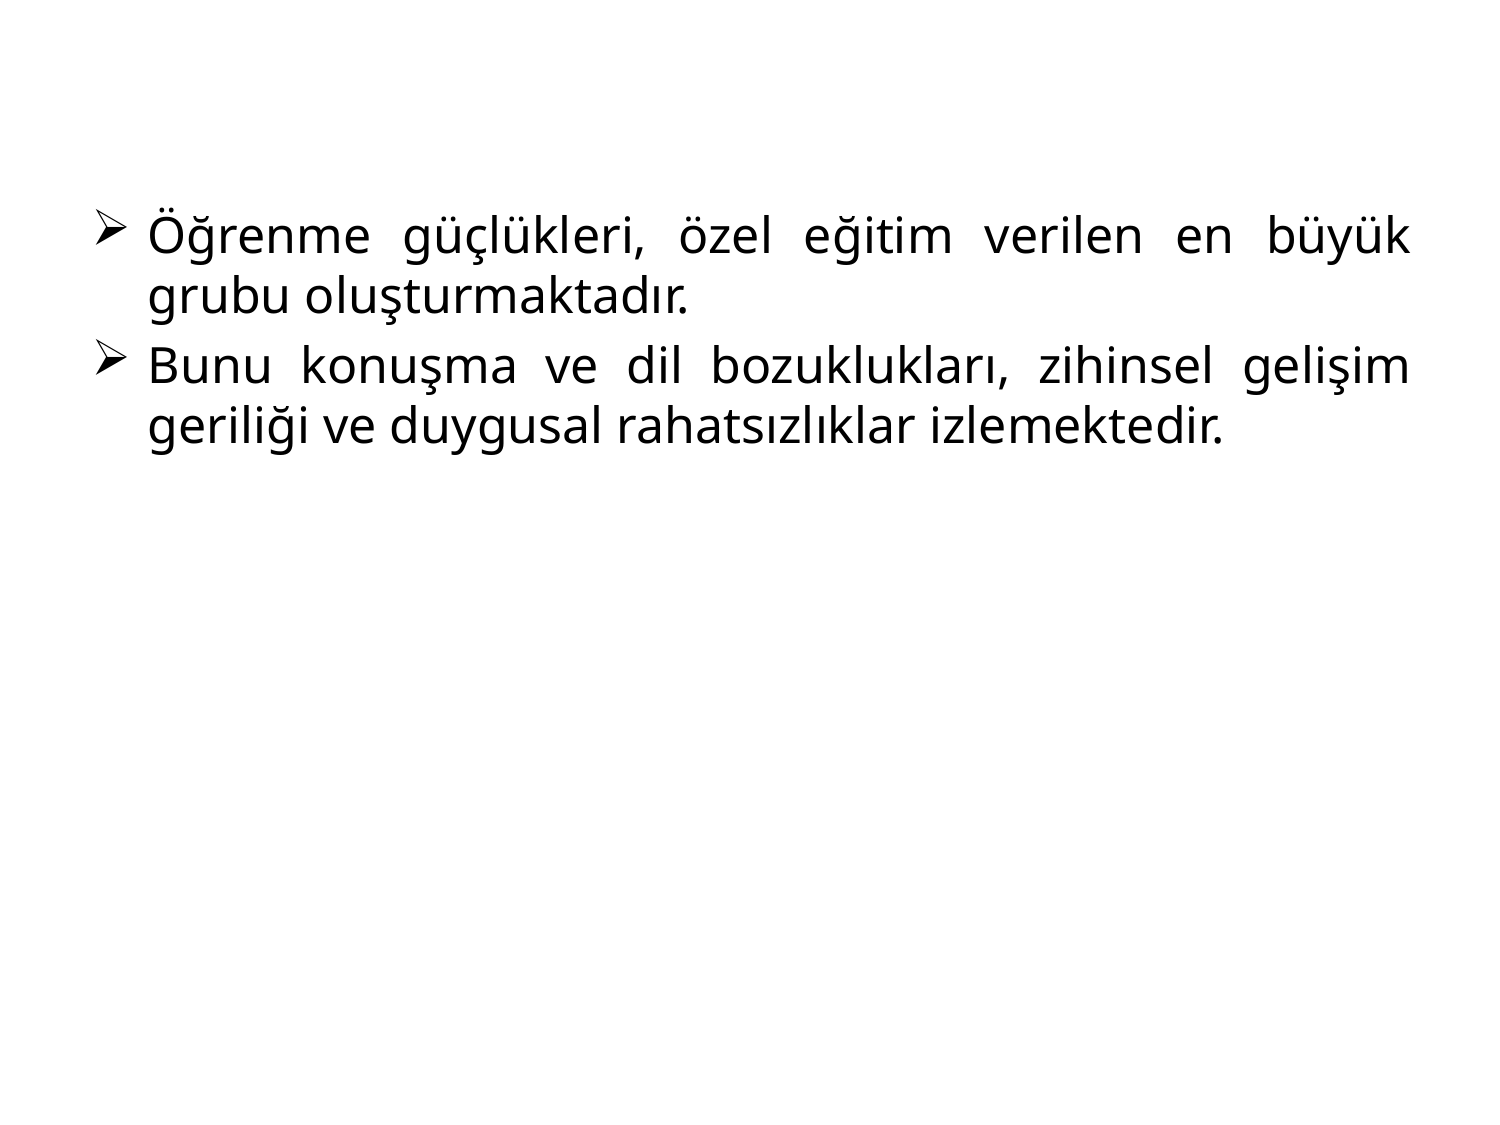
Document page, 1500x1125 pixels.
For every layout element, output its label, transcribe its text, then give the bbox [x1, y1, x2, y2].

list Öğrenme güçlükleri, özel eğitim verilen en büyük grubu oluşturmaktadır. Bunu konuşma ve dil bozuklukları, zihinsel gelişim geriliği ve duygusal rahatsızlıklar izlemektedir. [76, 196, 1427, 627]
